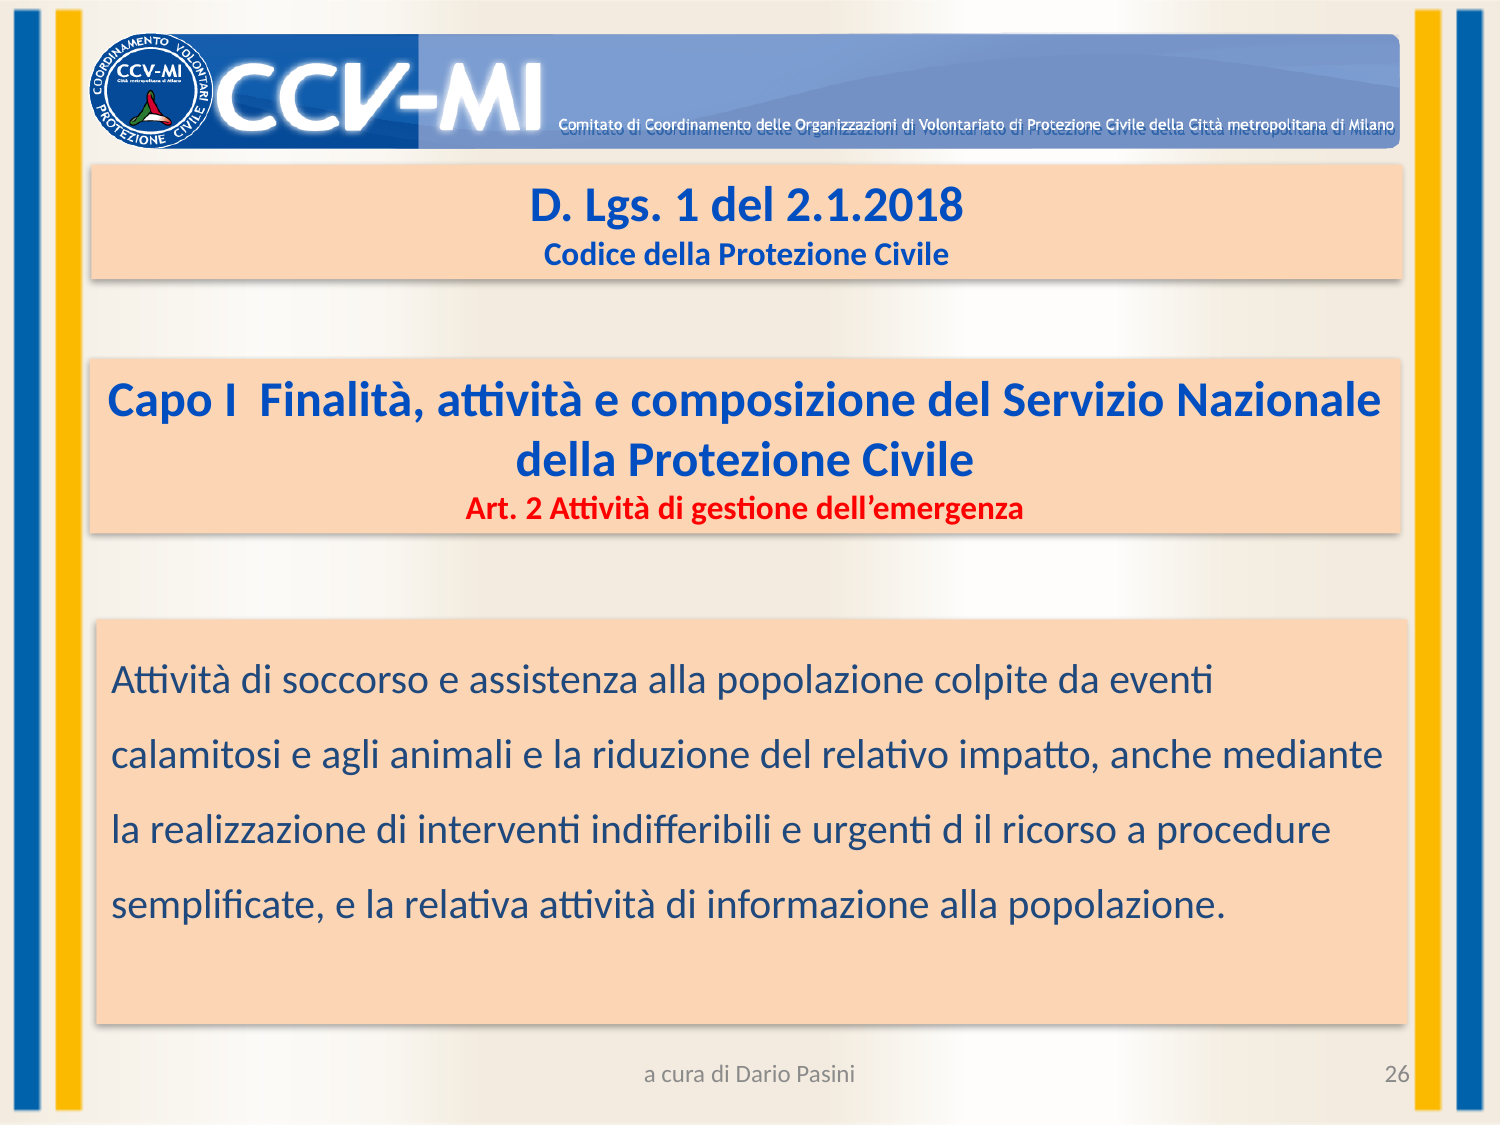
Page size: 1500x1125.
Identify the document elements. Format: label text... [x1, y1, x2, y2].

slide_number 26 [1074, 1042, 1425, 1103]
text_box D. Lgs. 1 del 2.1.2018 Codice della Protezione Civile [91, 164, 1403, 280]
picture [0, 0, 1500, 1125]
footer a cura di Dario Pasini [512, 1042, 988, 1103]
text_box Capo I Finalità, attività e composizione del Servizio Nazionale della Protezione Civile Art. 2 Attività di gestione dell’emergenza [89, 358, 1401, 534]
text_box Attività di soccorso e assistenza alla popolazione colpite da eventi calamitosi e agli animali e la riduzione del relativo impatto, anche mediante la realizzazione di interventi indifferibili e urgenti d il ricorso a procedure semplificate, e la relativa attività di informazione alla popolazione. [96, 619, 1408, 1025]
